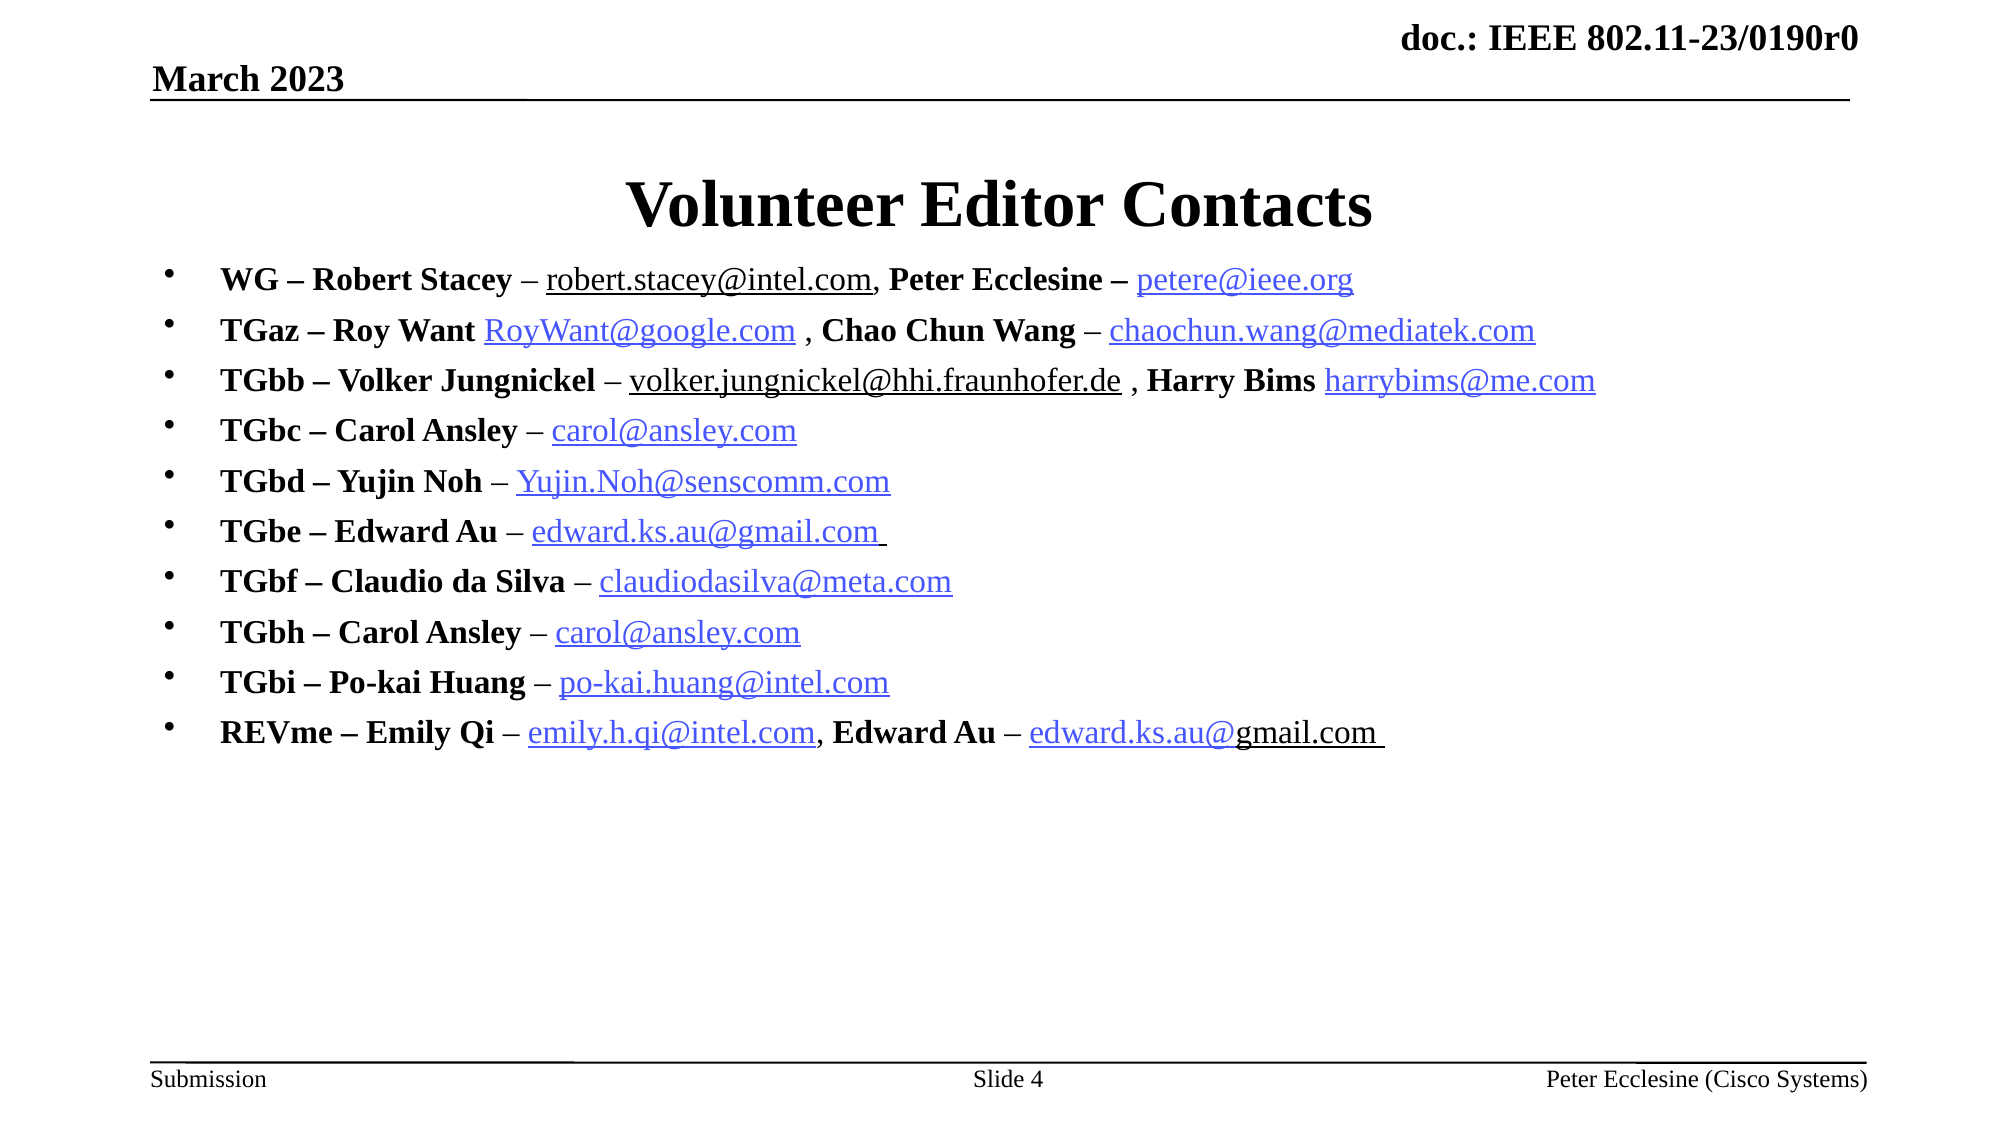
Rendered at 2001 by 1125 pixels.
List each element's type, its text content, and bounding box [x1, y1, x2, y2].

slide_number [152, 54, 563, 100]
footer Peter Ecclesine (Cisco Systems) [1171, 1061, 1869, 1093]
slide_number Slide 4 [950, 1061, 1067, 1123]
title Volunteer Editor Contacts [149, 112, 1850, 288]
list WG – Robert Stacey – robert.stacey@intel.com, Peter Ecclesine – petere@ieee.org TGaz – Roy Want RoyWant@google.com , Chao Chun Wang – chaochun.wang@mediatek.com TGbb – Volker Jungnickel – volker.jungnickel@hhi.fraunhofer.de , Harry Bims harrybims@me.com TGbc – Carol Ansley – carol@ansley.com TGbd – Yujin Noh – Yujin.Noh@senscomm.com TGbe – Edward Au – edward.ks.au@gmail.com TGbf – Claudio da Silva – claudiodasilva@meta.com TGbh – Carol Ansley – carol@ansley.com TGbi – Po-kai Huang – po-kai.huang@intel.com REVme – Emily Qi – emily.h.qi@intel.com, Edward Au – edward.ks.au@gmail.com [148, 249, 1849, 1051]
